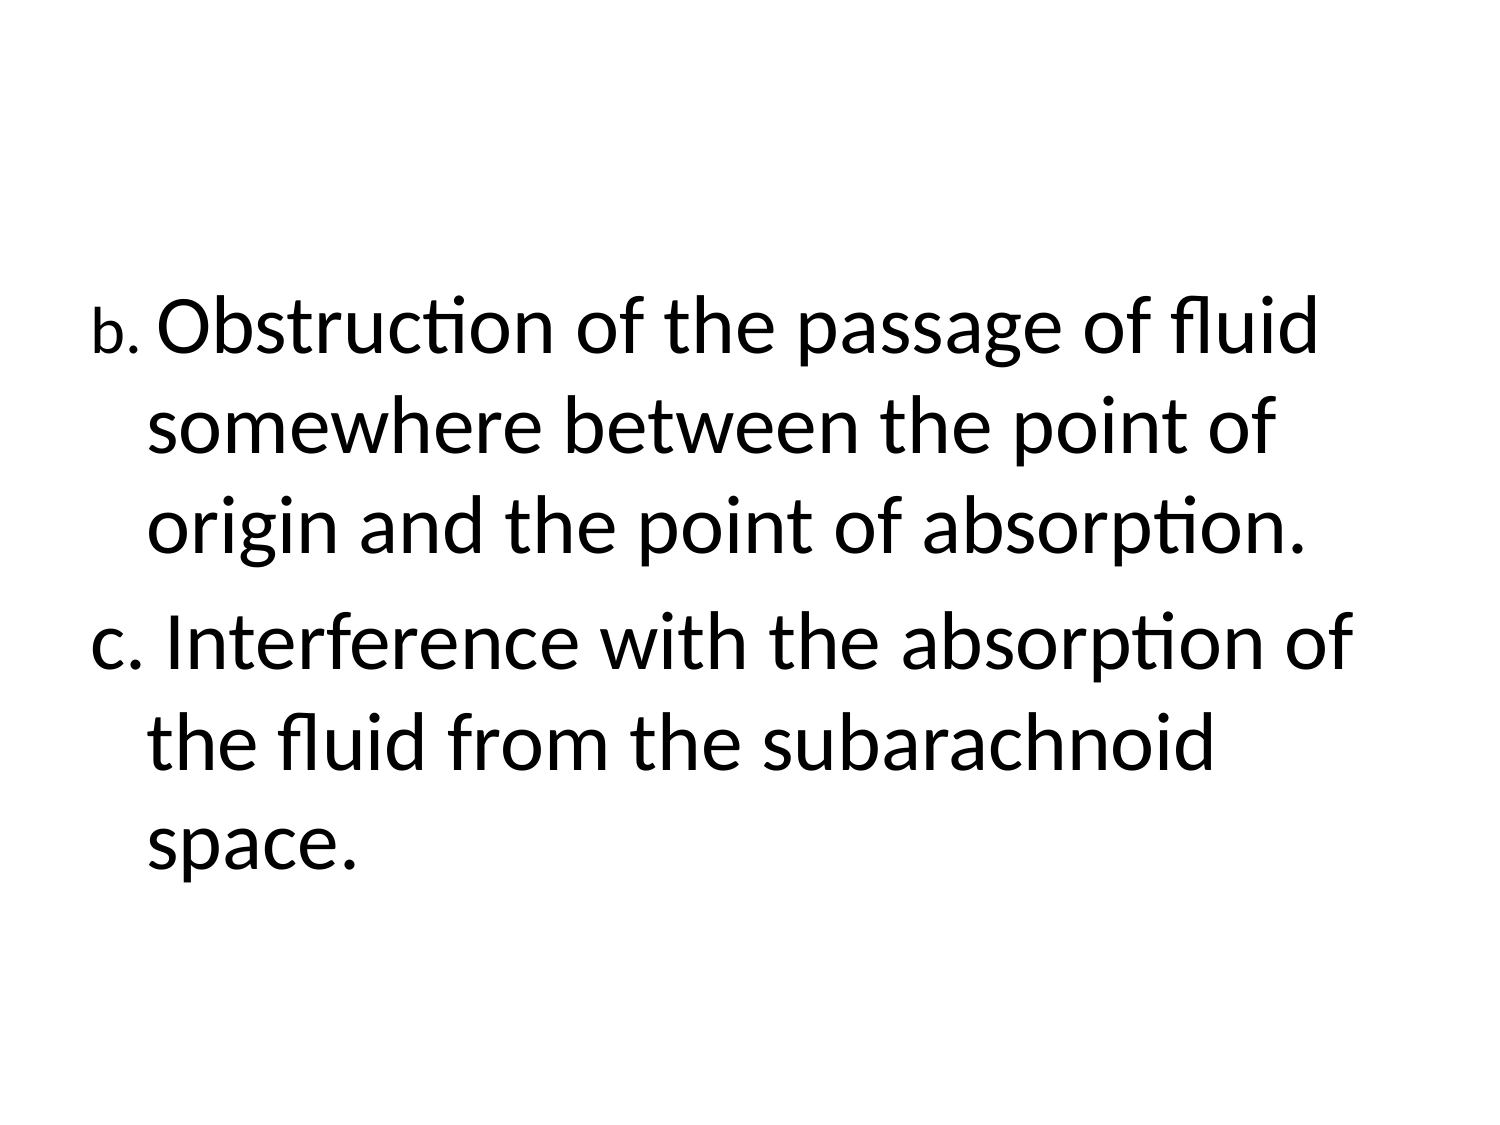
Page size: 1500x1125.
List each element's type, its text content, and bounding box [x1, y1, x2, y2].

list b. Obstruction of the passage of fluid somewhere between the point of origin and the point of absorption. c. Interference with the absorption of the fluid from the subarachnoid space. [75, 262, 1425, 1005]
